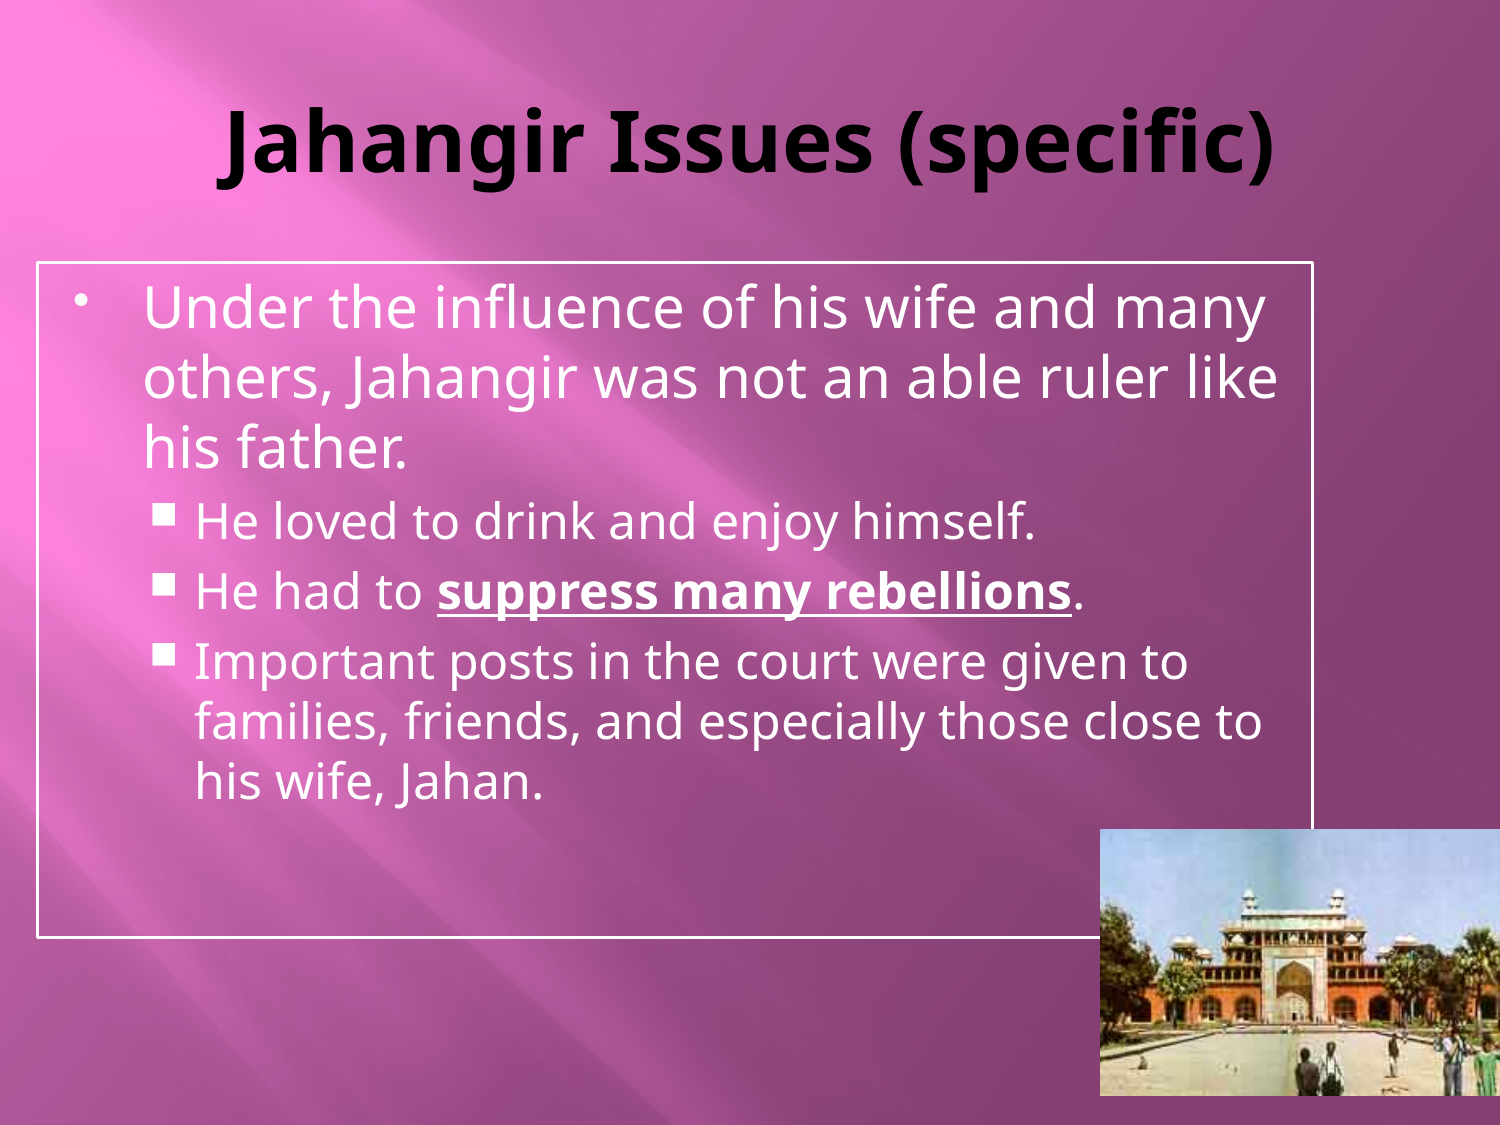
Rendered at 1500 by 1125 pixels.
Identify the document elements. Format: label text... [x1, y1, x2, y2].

picture [1099, 828, 1500, 1097]
title Jahangir Issues (specific) [75, 45, 1425, 233]
list Under the influence of his wife and many others, Jahangir was not an able ruler like his father. He loved to drink and enjoy himself. He had to suppress many rebellions. Important posts in the court were given to families, friends, and especially those close to his wife, Jahan. [37, 262, 1313, 938]
